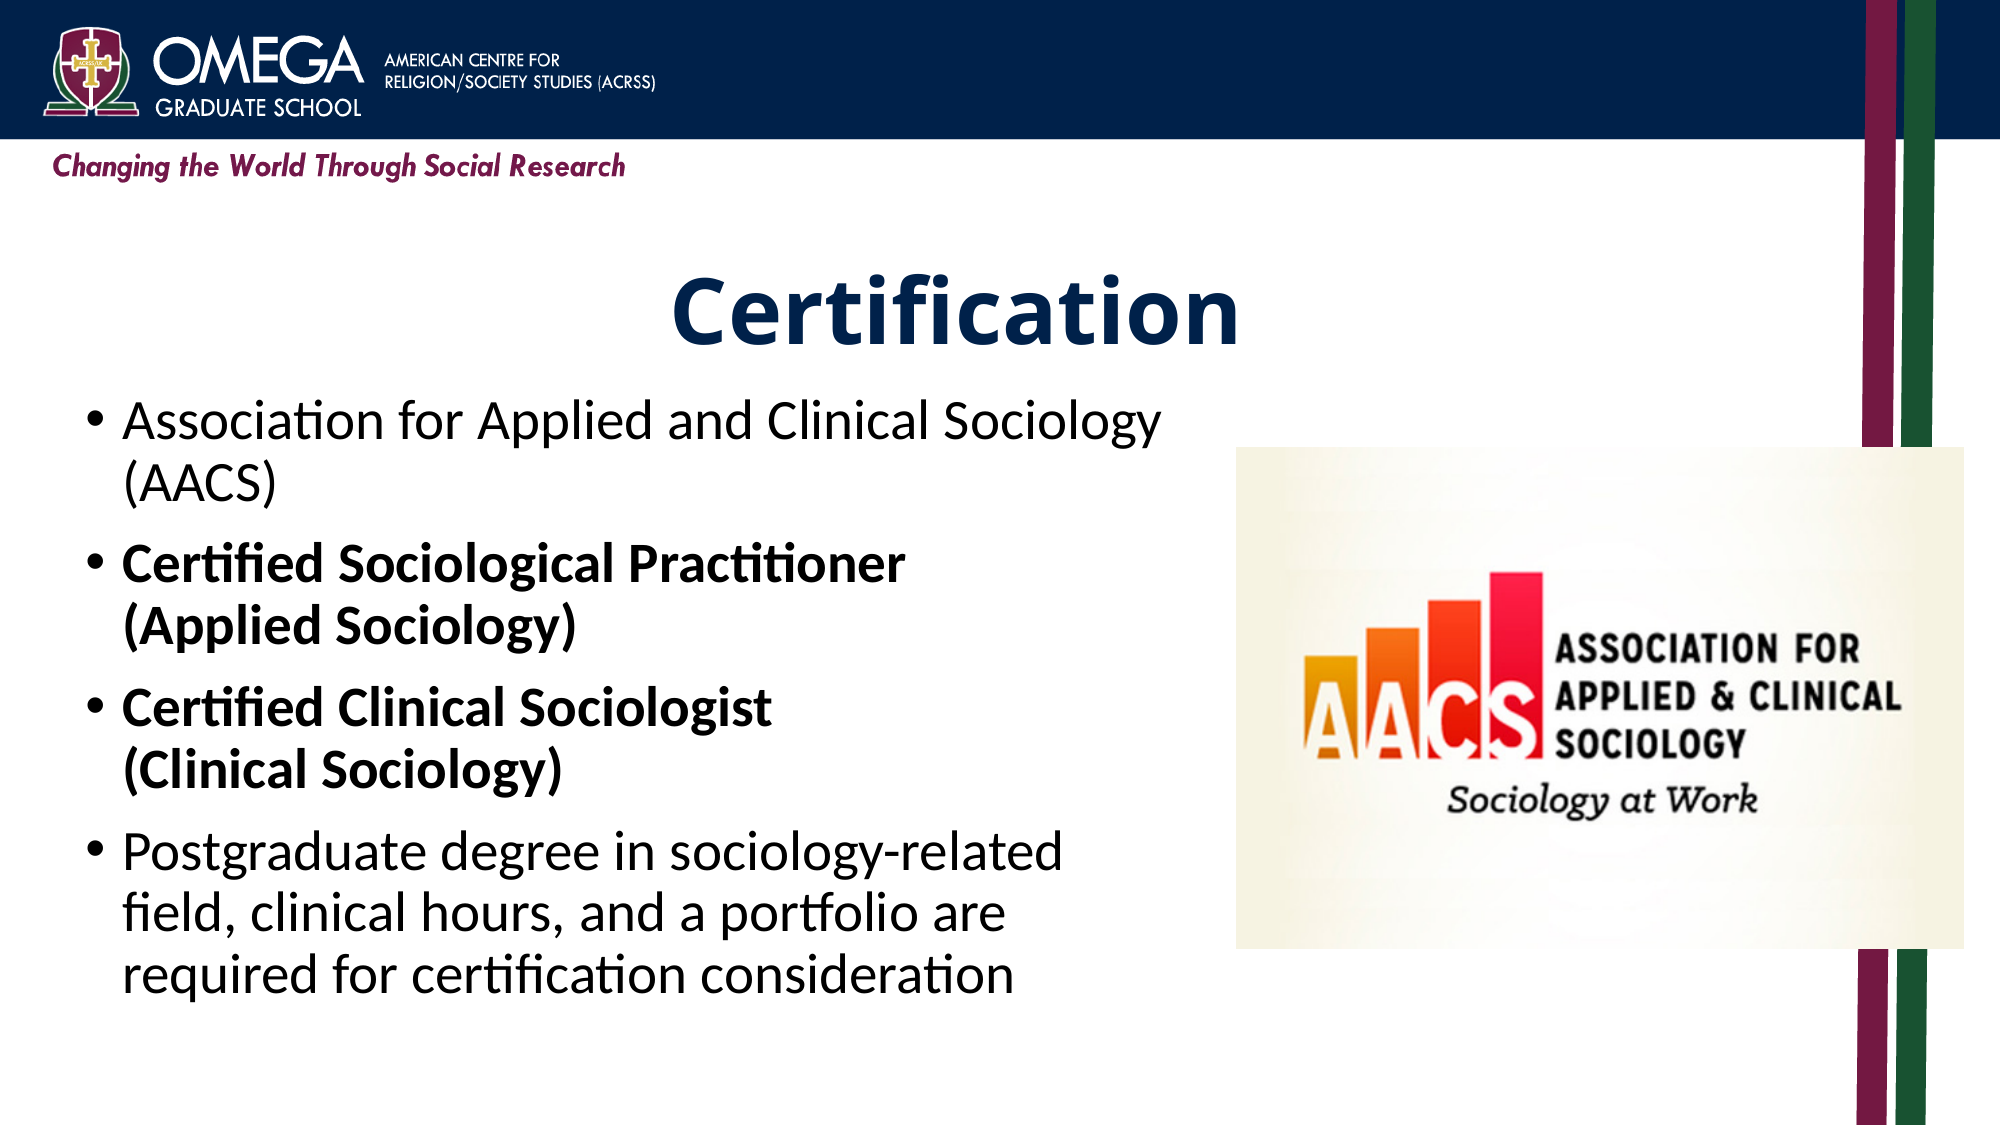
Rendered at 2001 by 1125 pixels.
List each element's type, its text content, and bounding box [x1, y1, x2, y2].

list Association for Applied and Clinical Sociology (AACS) Certified Sociological Practitioner (Applied Sociology) Certified Clinical Sociologist (Clinical Sociology) Postgraduate degree in sociology-related field, clinical hours, and a portfolio are required for certification consideration [70, 382, 1208, 1014]
picture [0, 0, 2000, 1125]
title Certification [70, 246, 1843, 383]
